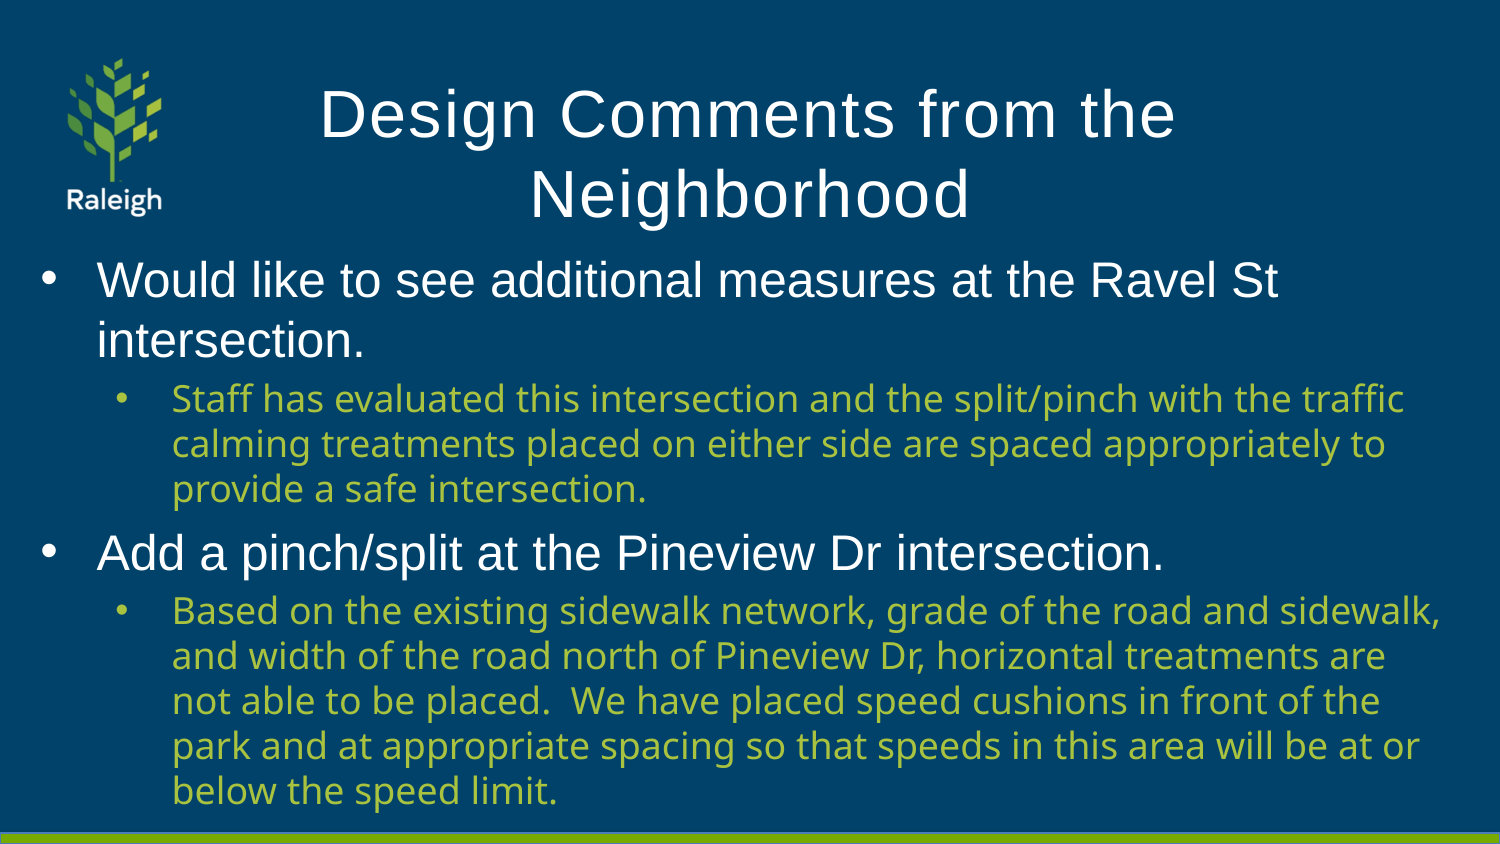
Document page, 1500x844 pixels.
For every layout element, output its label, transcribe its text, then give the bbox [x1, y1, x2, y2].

picture [30, 161, 199, 222]
title Design Comments from the Neighborhood [0, 63, 1500, 161]
list Would like to see additional measures at the Ravel St intersection. Staff has evaluated this intersection and the split/pinch with the traffic calming treatments placed on either side are spaced appropriately to provide a safe intersection. Add a pinch/split at the Pineview Dr intersection. Based on the existing sidewalk network, grade of the road and sidewalk, and width of the road north of Pineview Dr, horizontal treatments are not able to be placed. We have placed speed cushions in front of the park and at appropriate spacing so that speeds in this area will be at or below the speed limit. [40, 247, 1455, 767]
picture [30, 53, 199, 63]
